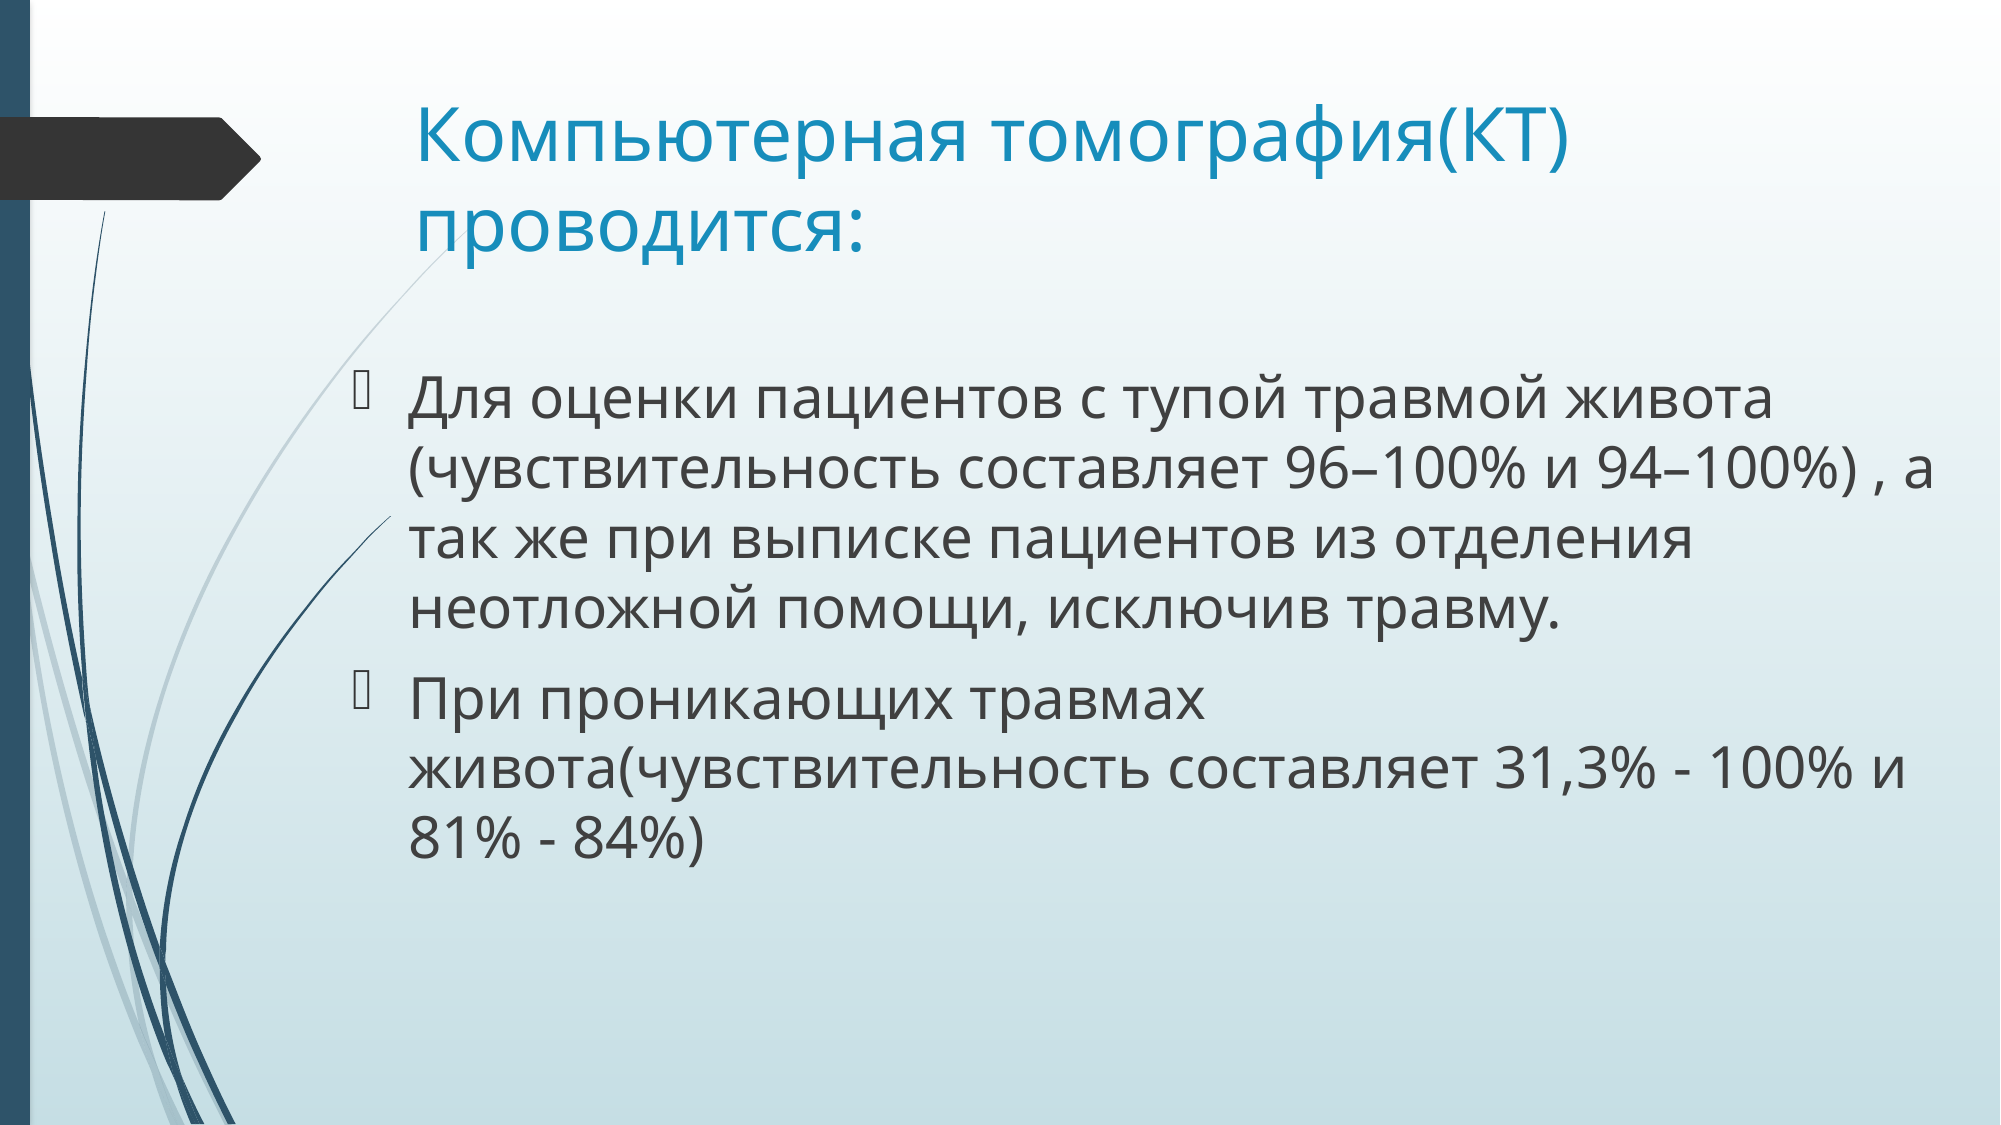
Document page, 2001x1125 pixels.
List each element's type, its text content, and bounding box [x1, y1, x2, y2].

list Для оценки пациентов с тупой травмой живота (чувствительность составляет 96–100% и 94–100%) , а так же при выписке пациентов из отделения неотложной помощи, исключив травму. При проникающих травмах живота(чувствительность составляет 31,3% - 100% и 81% - 84%) [336, 353, 1963, 1125]
title Компьютерная томография(КТ) проводится: [399, 79, 1862, 290]
